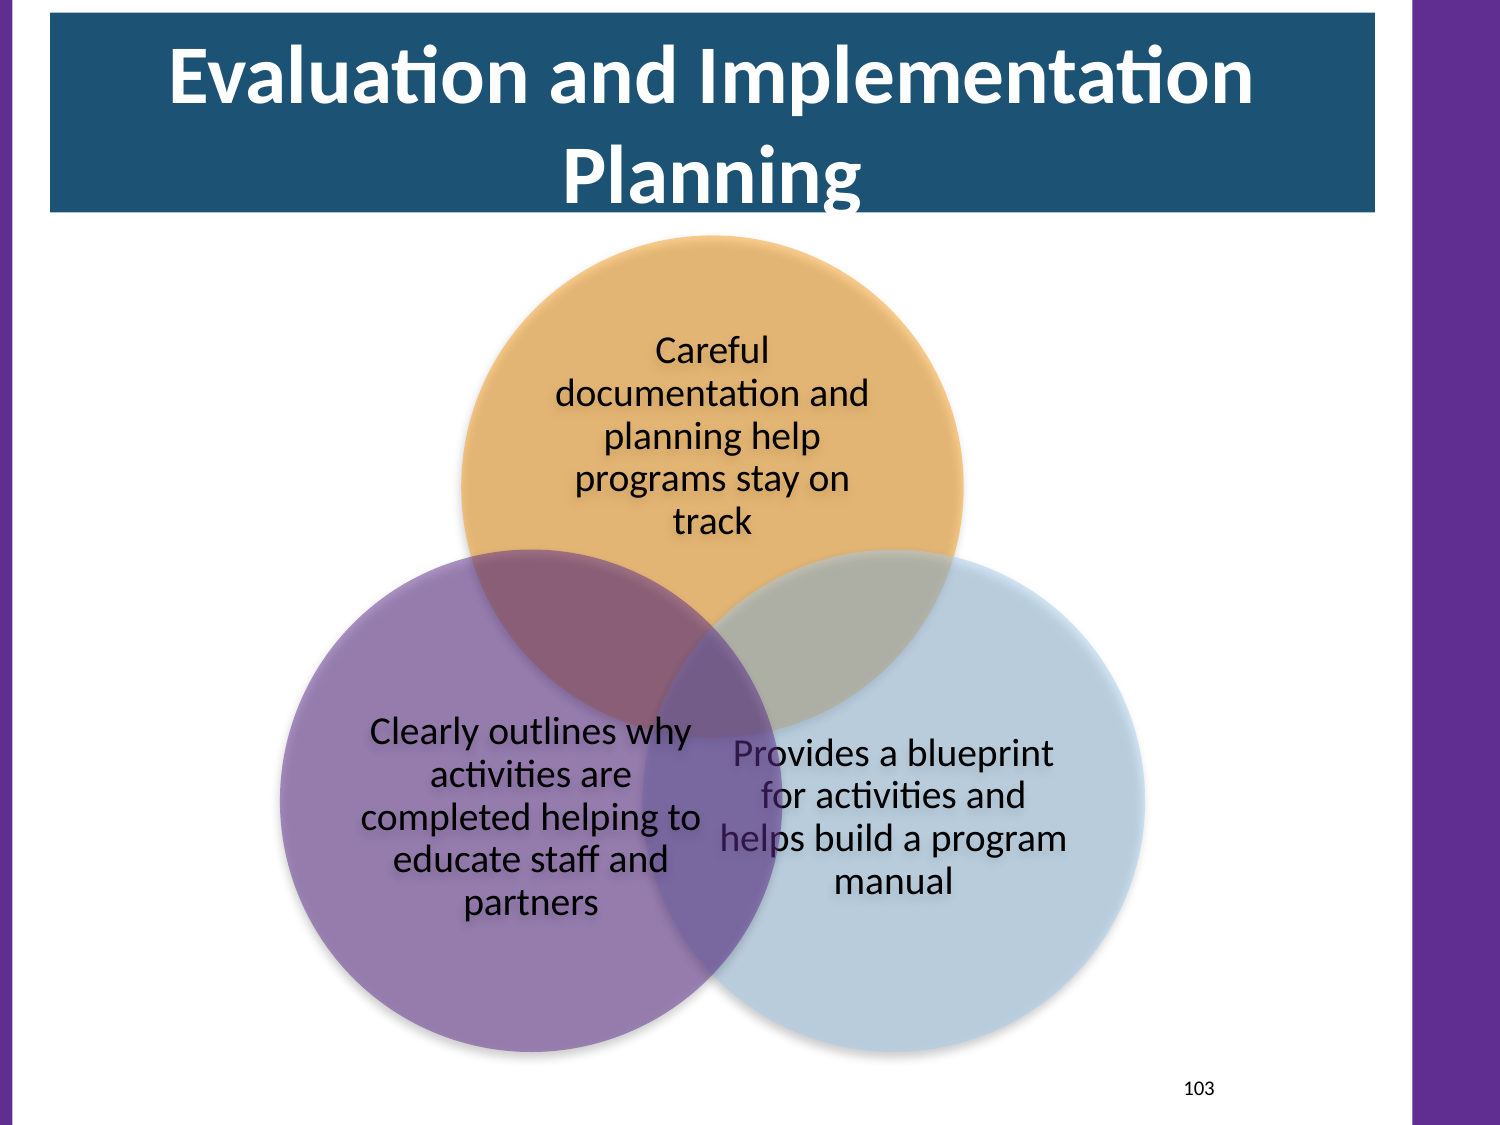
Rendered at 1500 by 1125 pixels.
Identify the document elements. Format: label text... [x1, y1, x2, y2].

list Evaluation and Implementation Planning [50, 12, 1375, 213]
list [49, 224, 1376, 1063]
slide_number 103 [1067, 1077, 1230, 1112]
